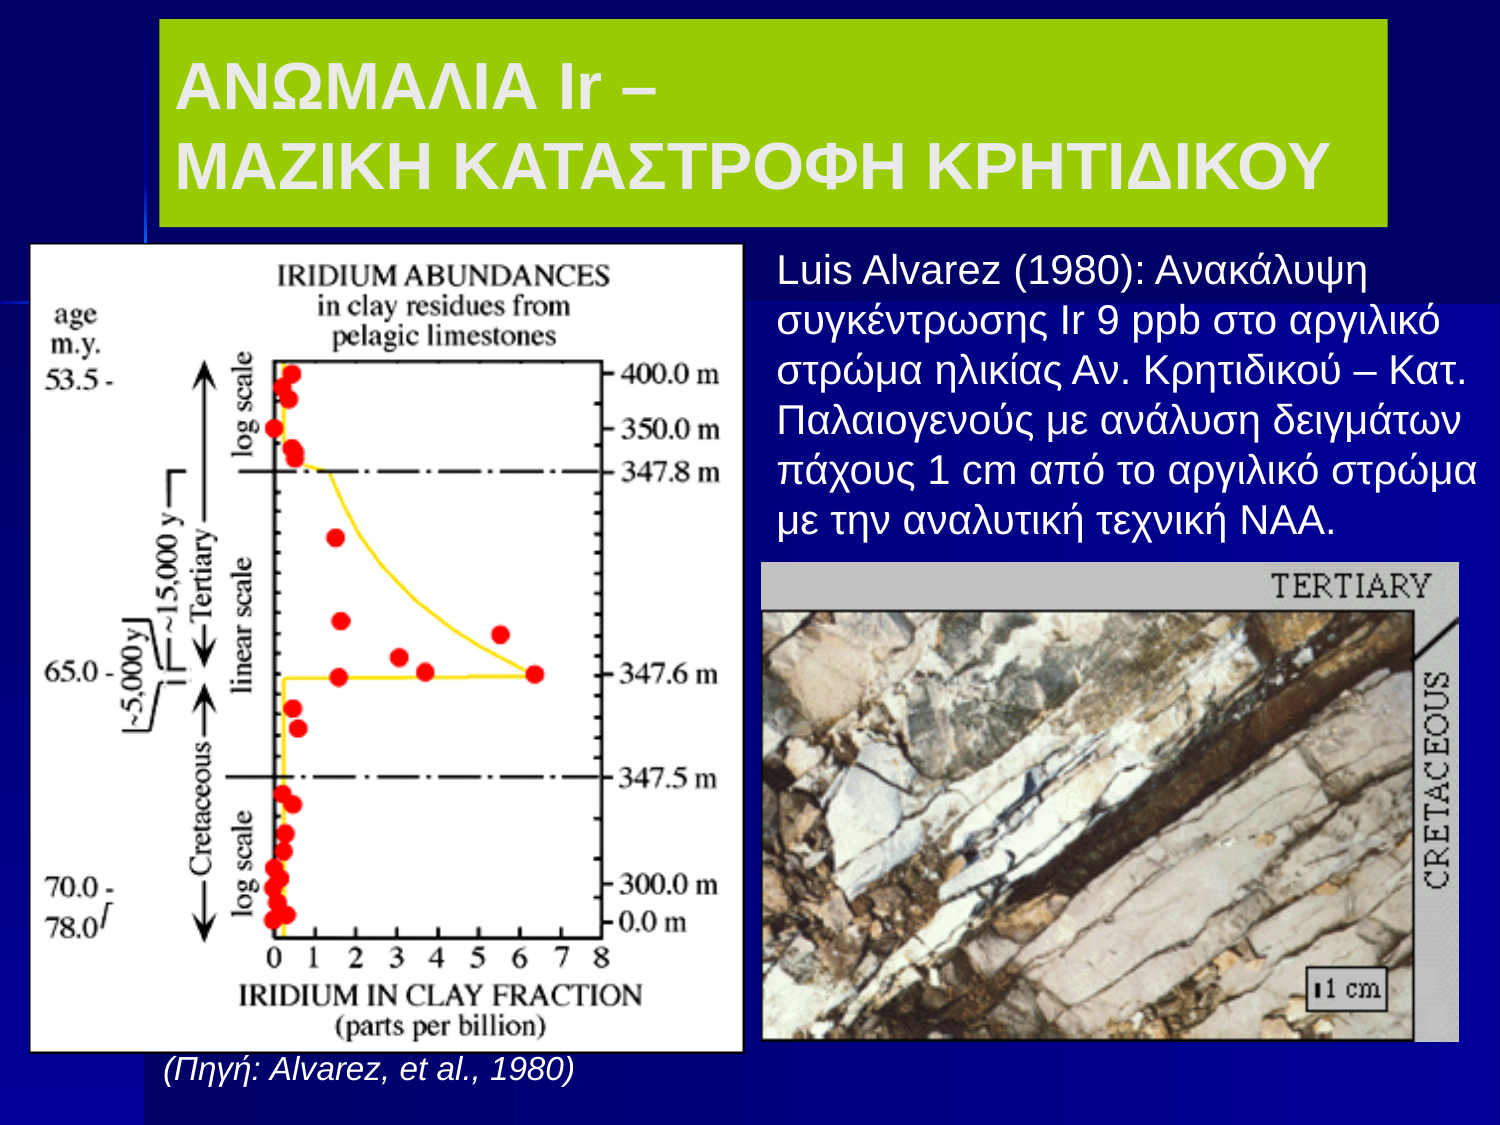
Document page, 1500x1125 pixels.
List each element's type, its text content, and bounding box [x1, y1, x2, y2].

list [761, 562, 1460, 1042]
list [29, 243, 745, 1054]
text_box (Πηγή: Alvarez, et al., 1980) [148, 1063, 602, 1095]
title ΑΝΩΜΑΛΙΑ Ir – ΜΑΖΙΚΗ ΚΑΤΑΣΤΡΟΦΗ ΚΡΗΤΙΔΙΚΟΥ [159, 18, 1389, 228]
text_box Luis Alvarez (1980): Aνακάλυψη συγκέντρωσης Ir 9 ppb στο αργιλικό στρώμα ηλικίας Αν. Κρητιδικού – Κατ. Παλαιογενούς με ανάλυση δειγμάτων πάχους 1 cm από το αργιλικό στρώμα με την αναλυτική τεχνική NAA. [761, 235, 1500, 551]
